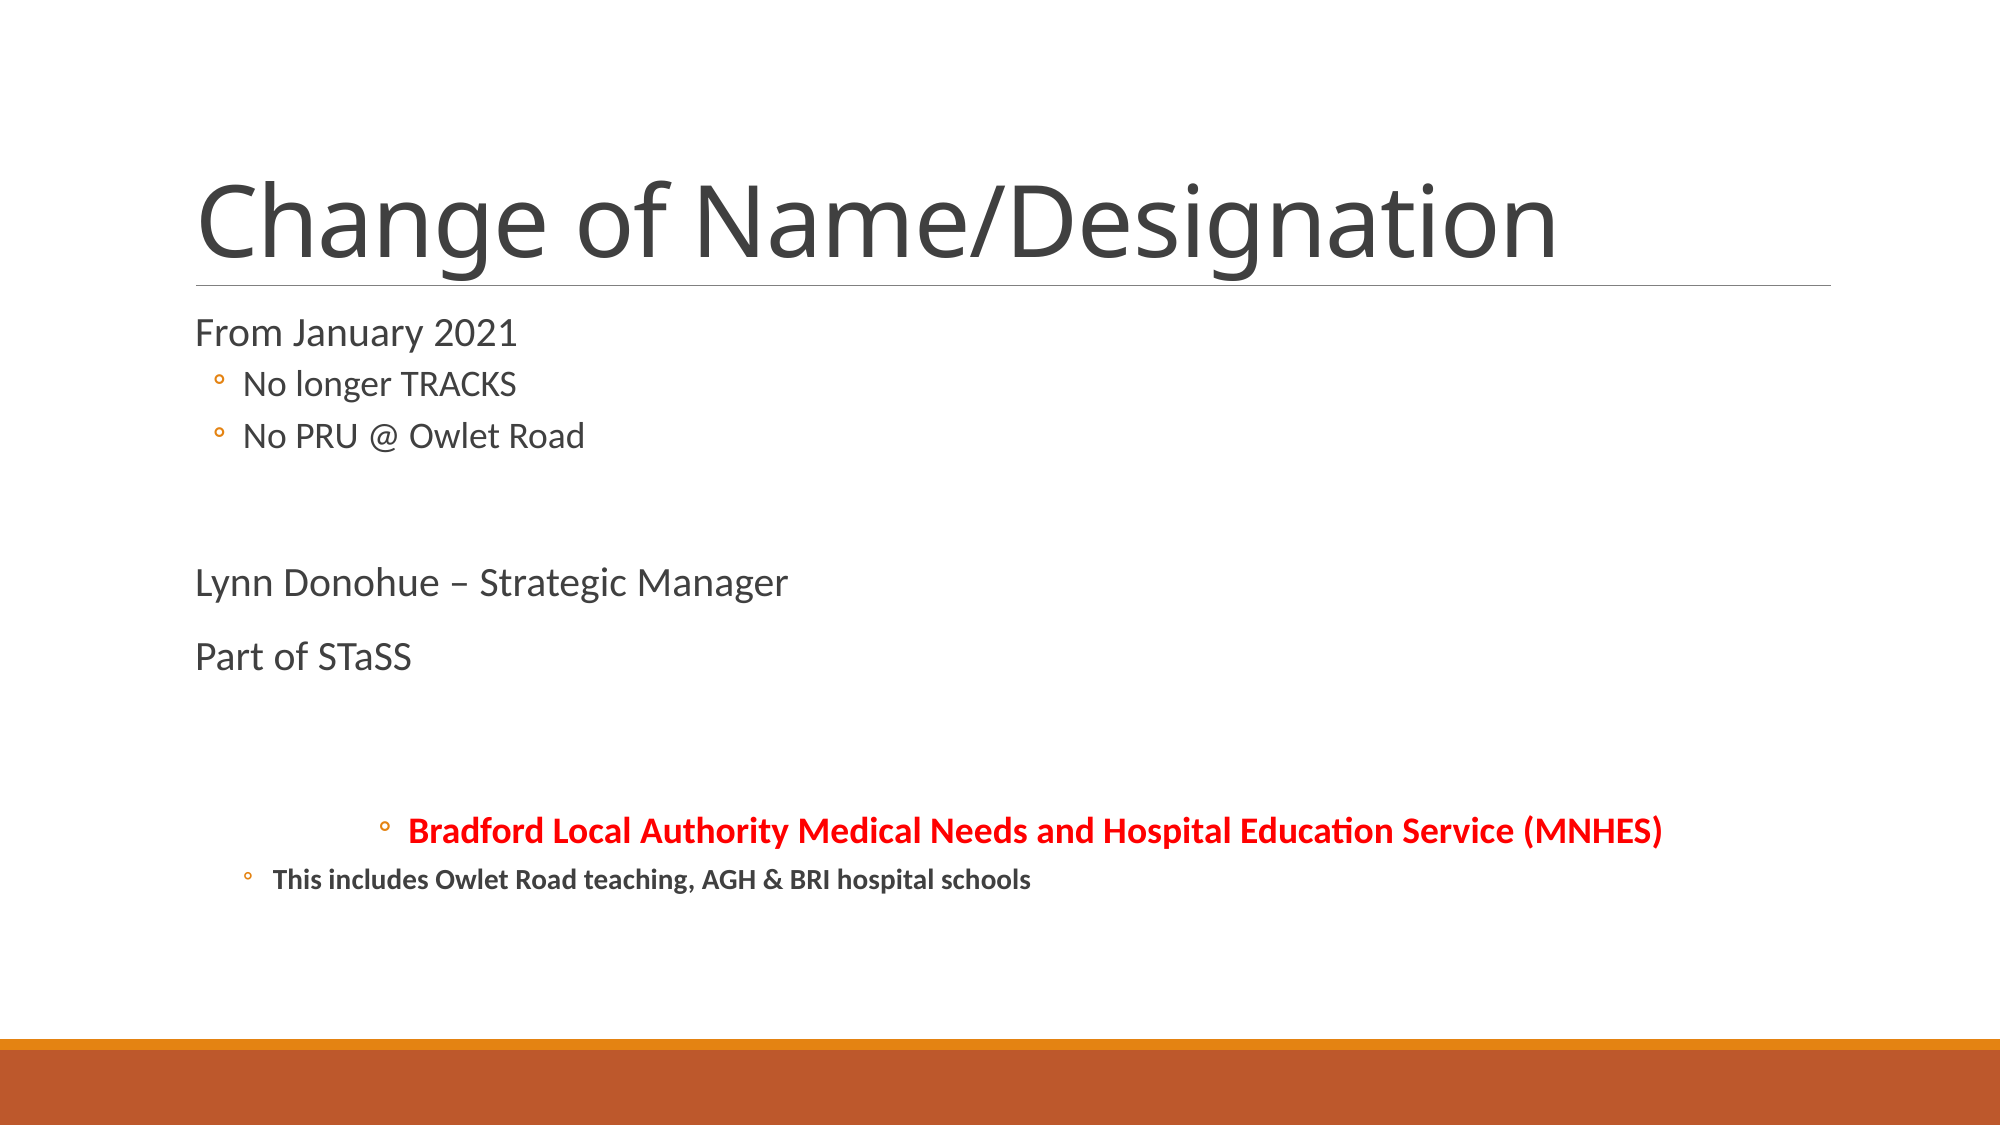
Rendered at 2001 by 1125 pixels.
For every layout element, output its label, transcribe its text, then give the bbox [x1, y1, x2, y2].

title Change of Name/Designation [180, 47, 1830, 285]
list From January 2021 No longer TRACKS No PRU @ Owlet Road Lynn Donohue – Strategic Manager Part of STaSS Bradford Local Authority Medical Needs and Hospital Education Service (MNHES) This includes Owlet Road teaching, AGH & BRI hospital schools [180, 302, 1830, 963]
